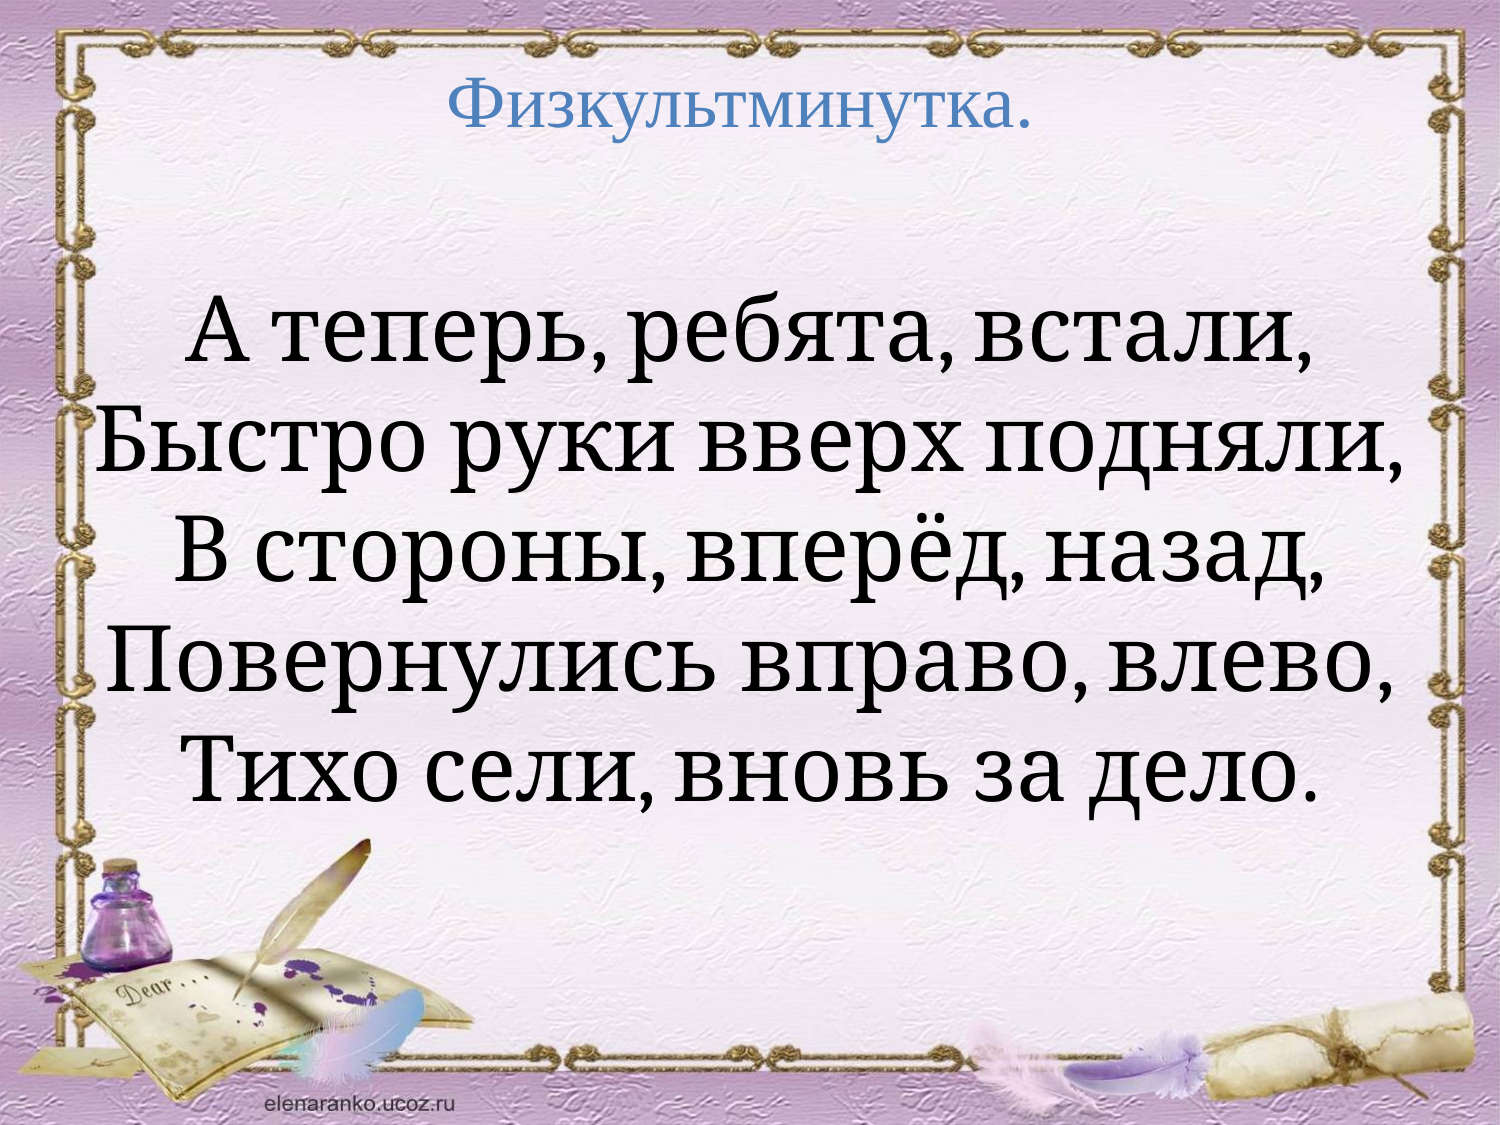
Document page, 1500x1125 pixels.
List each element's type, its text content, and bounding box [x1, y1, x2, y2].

list А теперь, ребята, встали, Быстро руки вверх подняли, В стороны, вперёд, назад, Повернулись вправо, влево, Тихо сели, вновь за дело. [75, 262, 1425, 1005]
picture [0, 0, 1500, 1125]
title Физкультминутка. [75, 45, 1425, 233]
